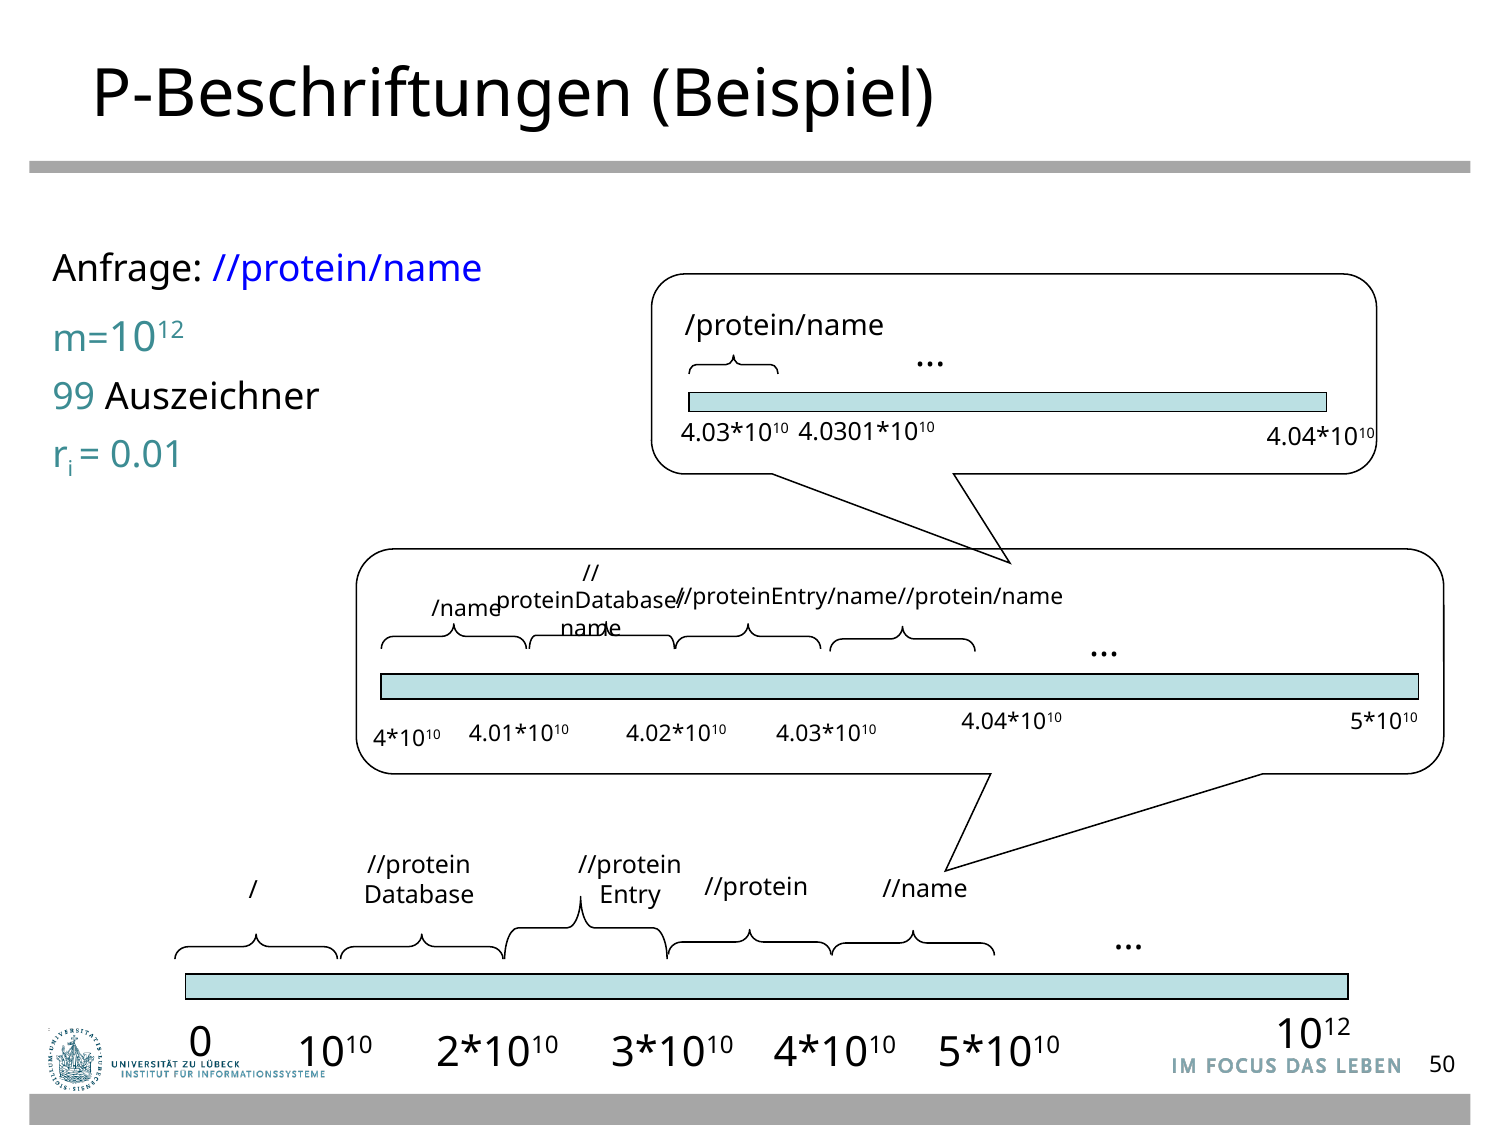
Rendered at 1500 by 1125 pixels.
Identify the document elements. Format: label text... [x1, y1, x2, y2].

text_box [1166, 973, 1404, 1073]
text_box Anfrage: //protein/name m=1012 99 Auszeichner ri = 0.01 [37, 236, 525, 489]
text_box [174, 840, 1163, 1083]
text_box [651, 273, 1389, 475]
slide_number 50 [1305, 1050, 1471, 1083]
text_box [356, 548, 1462, 775]
title P-Beschriftungen (Beispiel) [76, 42, 1427, 126]
